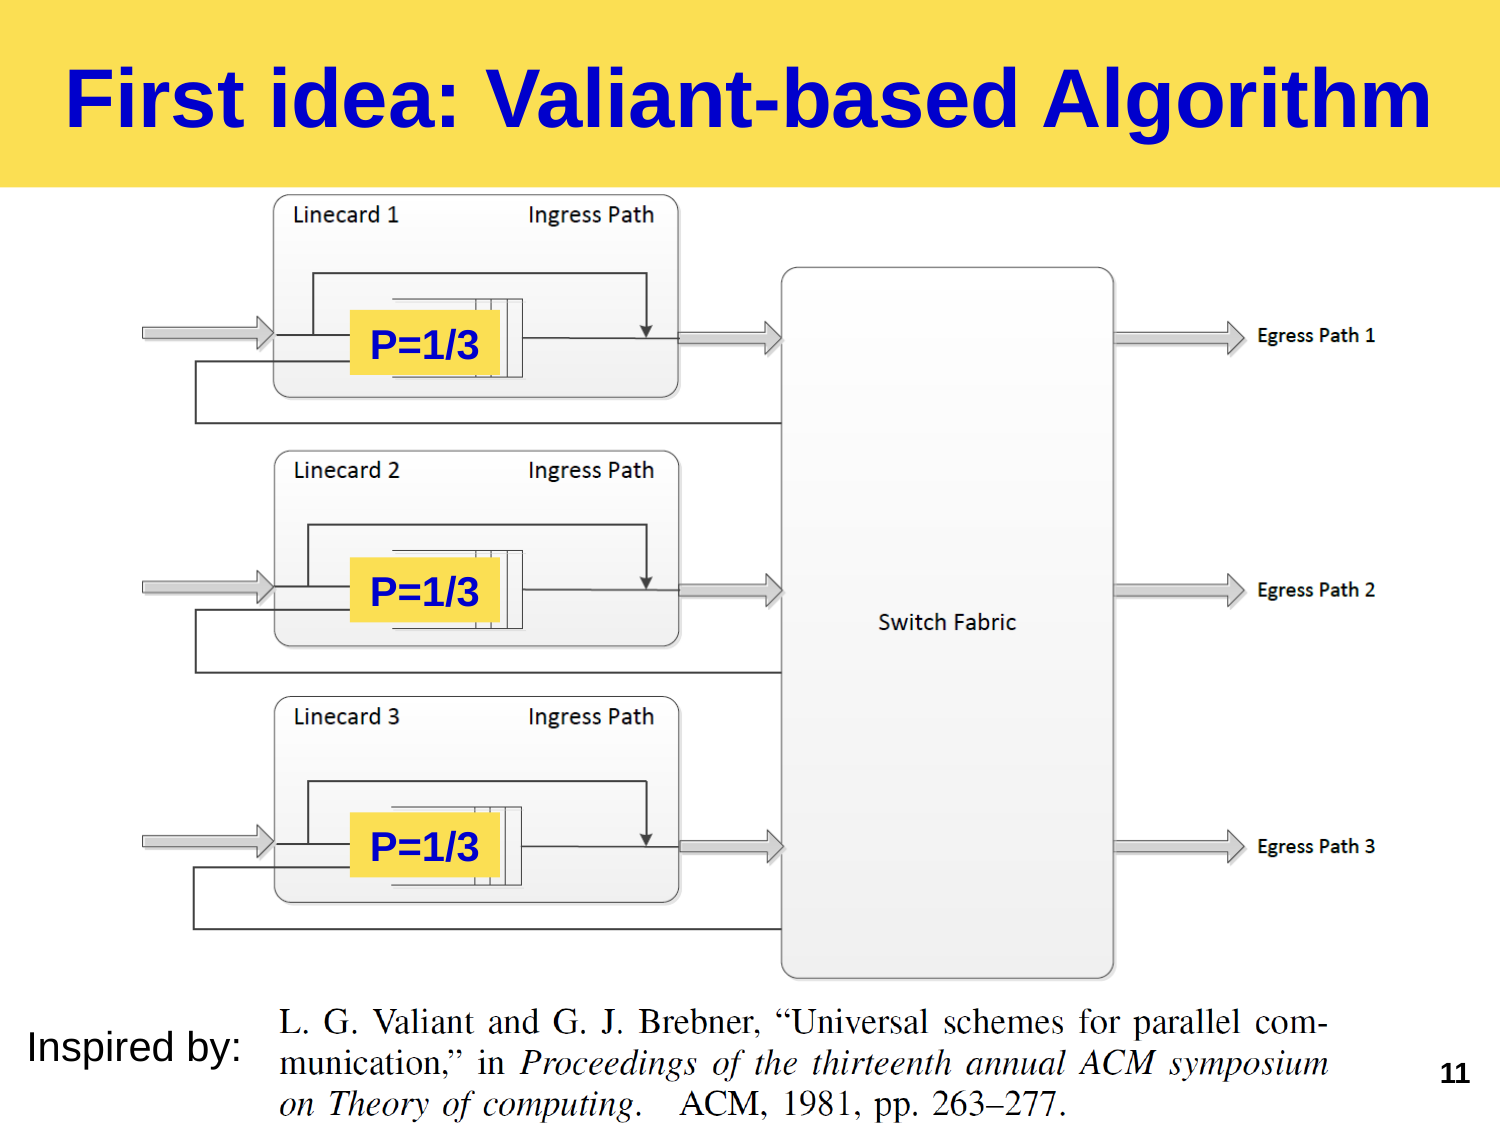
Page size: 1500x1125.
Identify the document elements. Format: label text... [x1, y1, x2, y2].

title First idea: Valiant-based Algorithm [0, 0, 1500, 188]
text_box Inspired by: [11, 1012, 258, 1078]
picture [274, 1003, 1338, 1125]
picture [137, 187, 1379, 988]
